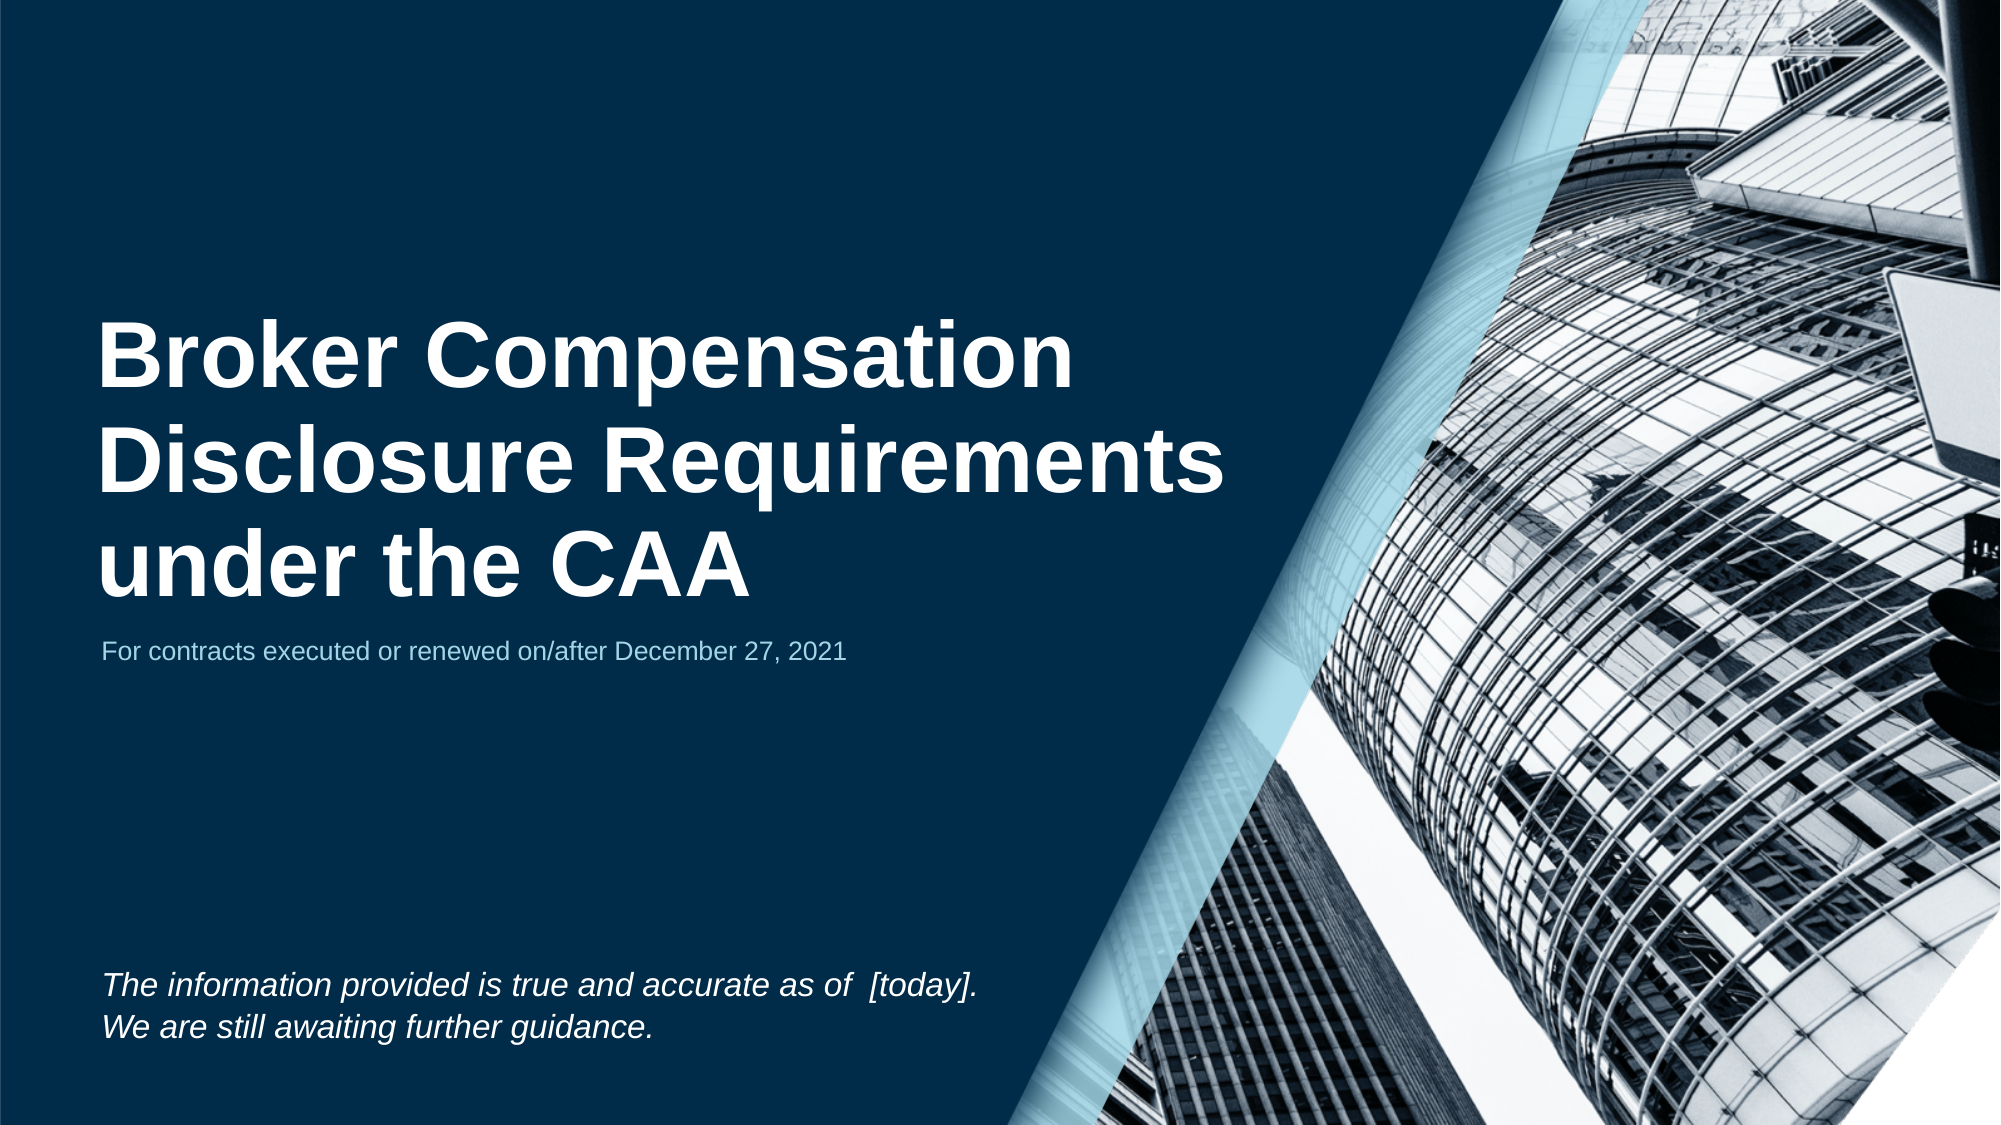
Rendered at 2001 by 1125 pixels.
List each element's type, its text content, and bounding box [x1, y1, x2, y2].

subtitle The information provided is true and accurate as of [today]. We are still awaiting further guidance. [86, 954, 1006, 1092]
text_box For contracts executed or renewed on/after December 27, 2021 [86, 625, 1006, 695]
title Broker Compensation Disclosure Requirements under the CAA [81, 37, 1301, 624]
picture [0, 0, 2000, 1125]
